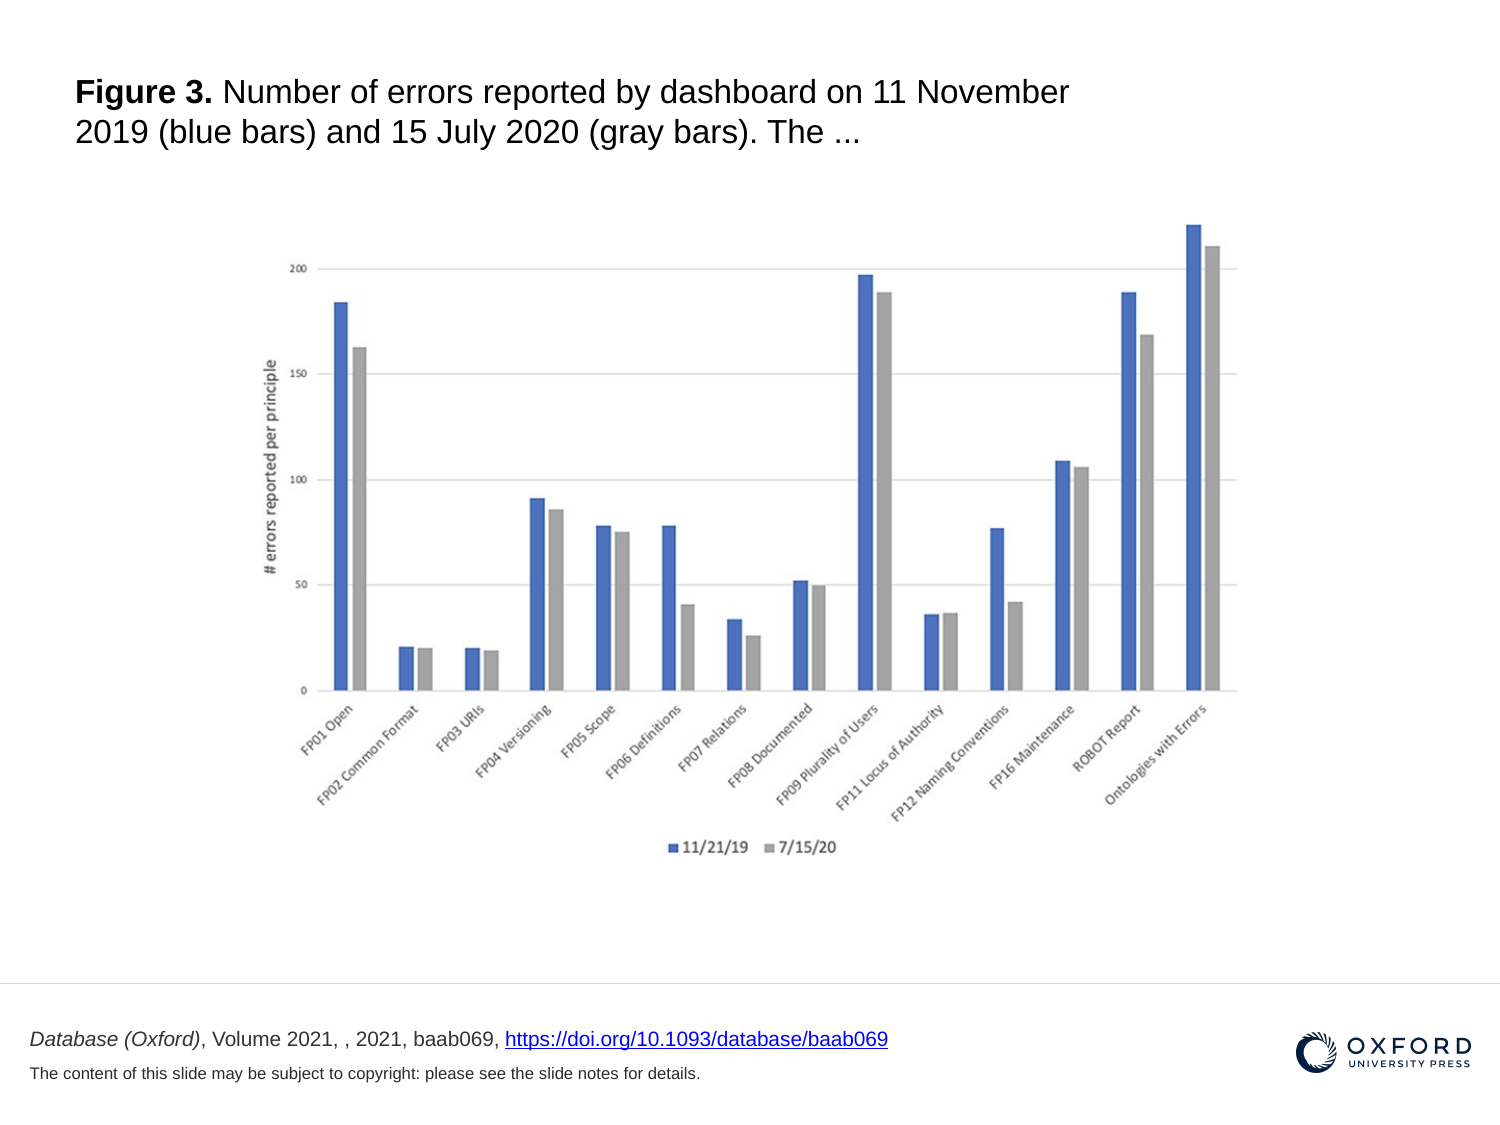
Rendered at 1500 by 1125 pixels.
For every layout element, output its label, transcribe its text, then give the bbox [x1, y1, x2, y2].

title Figure 3. Number of errors reported by dashboard on 11 November 2019 (blue bars) and 15 July 2020 (gray bars). The ... [75, 69, 1078, 171]
footer Database (Oxford), Volume 2021, , 2021, baab069, https://doi.org/10.1093/database/baab069 The content of this slide may be subject to copyright: please see the slide notes for details. [0, 983, 1260, 1125]
picture [1296, 1032, 1471, 1073]
picture [262, 224, 1238, 856]
